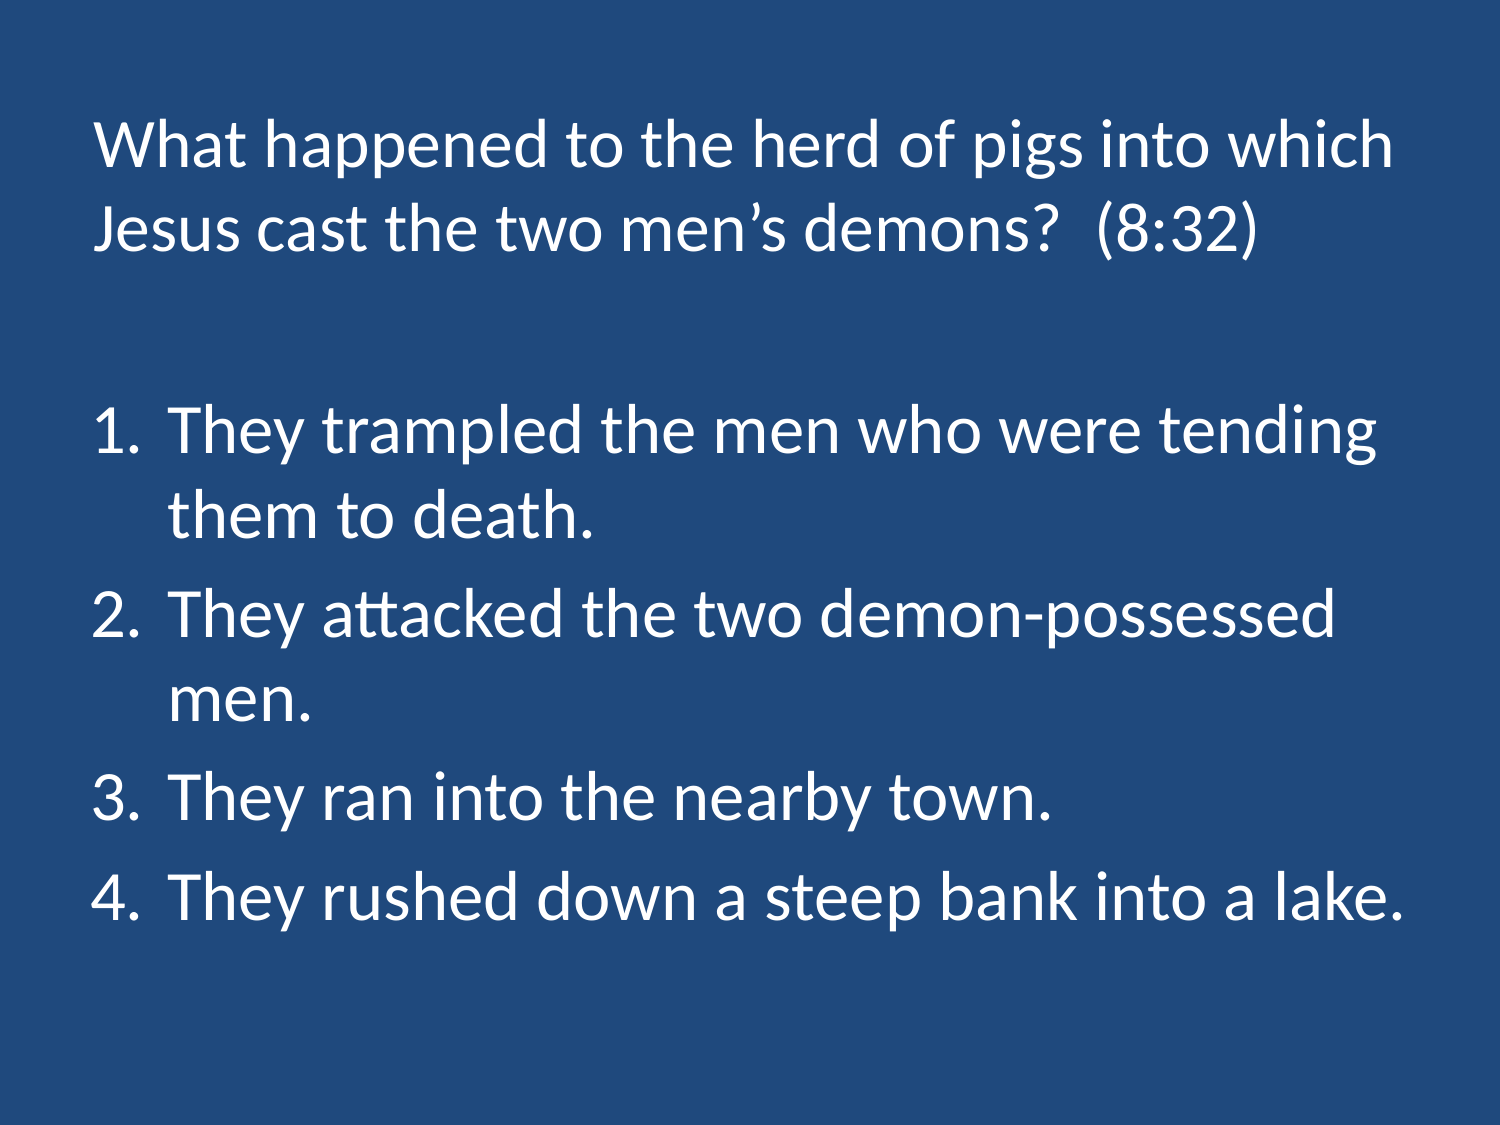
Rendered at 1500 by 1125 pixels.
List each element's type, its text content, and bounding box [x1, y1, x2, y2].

list They trampled the men who were tending them to death. They attacked the two demon-possessed men. They ran into the nearby town. They rushed down a steep bank into a lake. [75, 375, 1425, 1005]
title What happened to the herd of pigs into which Jesus cast the two men’s demons? (8:32) [78, 87, 1429, 275]
